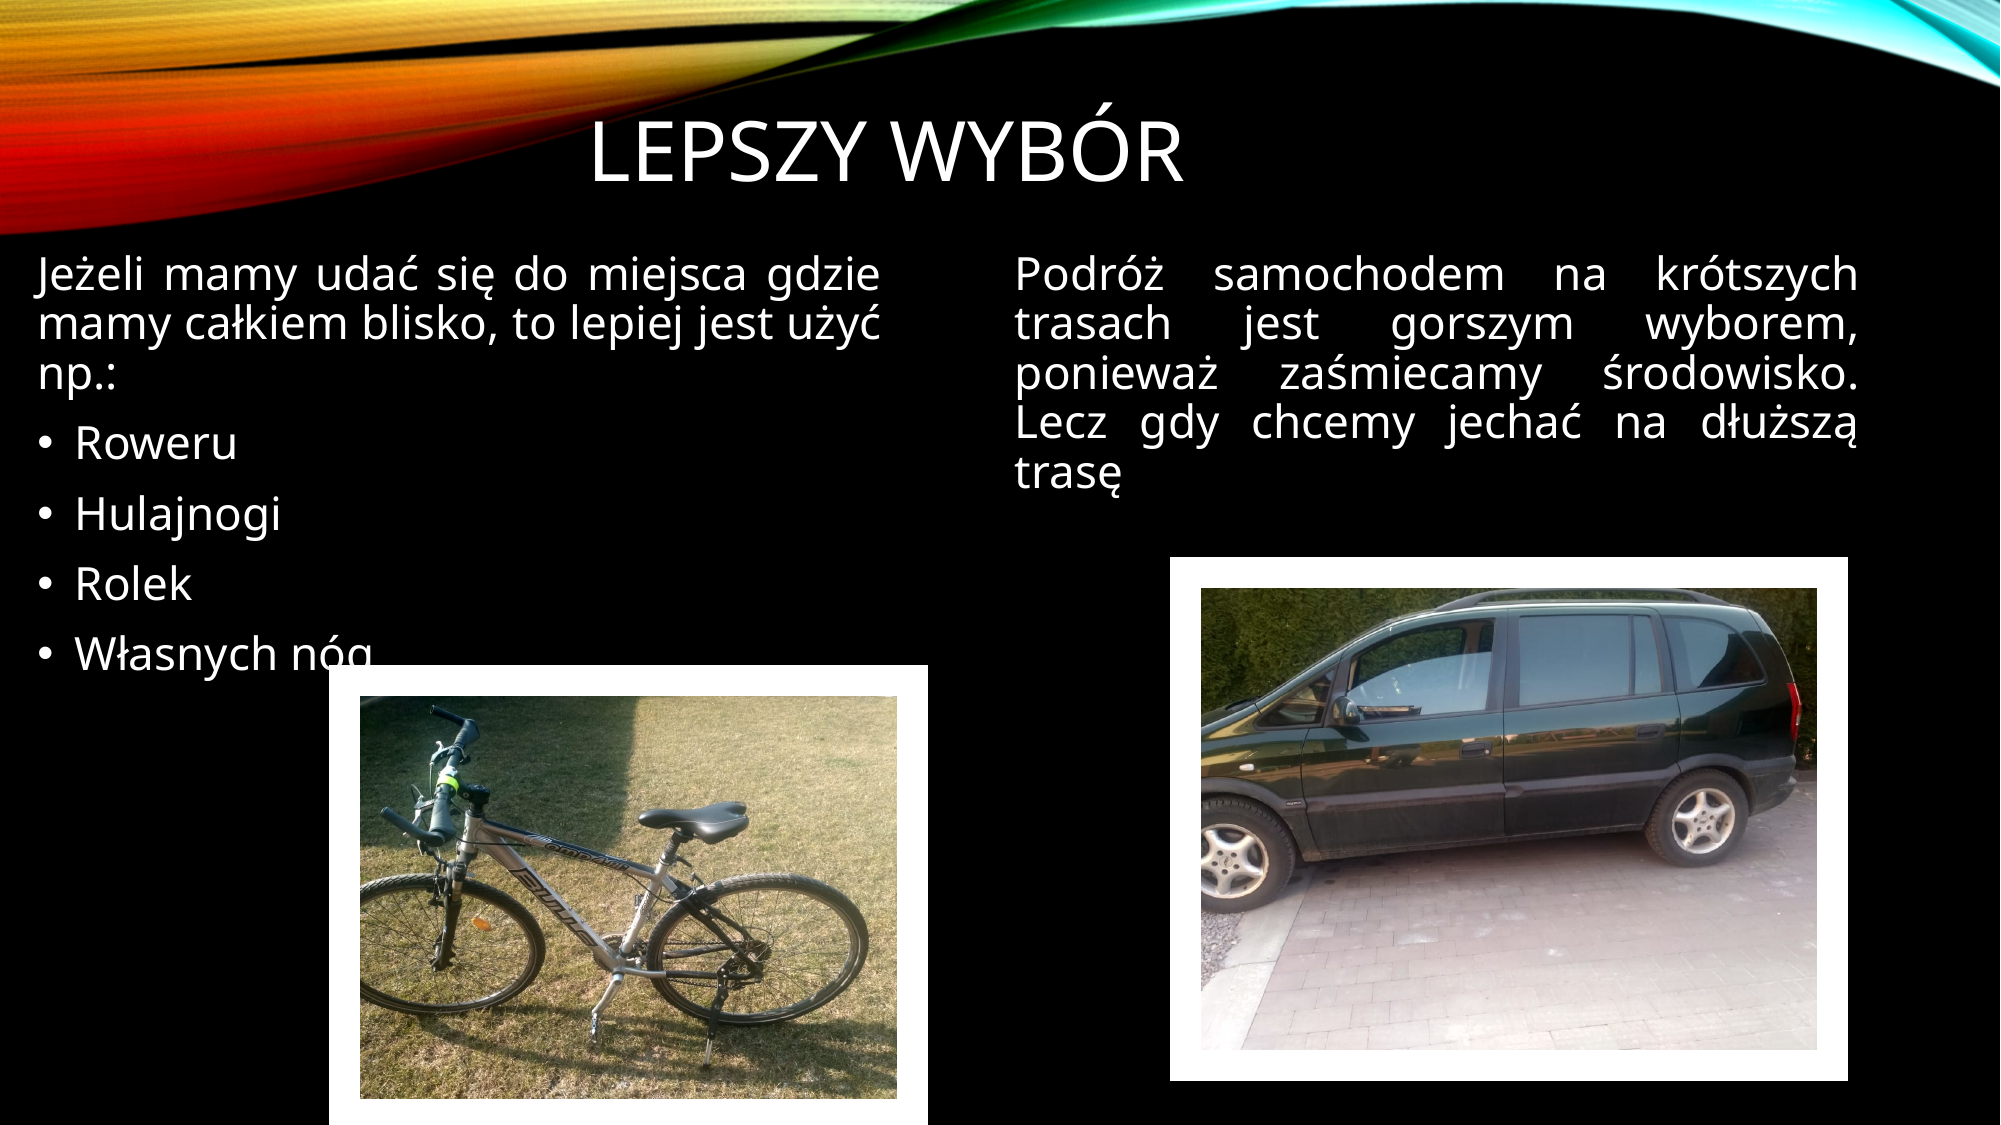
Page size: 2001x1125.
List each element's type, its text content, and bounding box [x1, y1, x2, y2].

list Podróż samochodem na krótszych trasach jest gorszym wyborem, ponieważ zaśmiecamy środowisko. Lecz gdy chcemy jechać na dłuższą trasę [999, 243, 1875, 904]
picture [0, 0, 2000, 237]
list Jeżeli mamy udać się do miejsca gdzie mamy całkiem blisko, to lepiej jest użyć np.: Roweru Hulajnogi Rolek Własnych nóg [22, 243, 898, 904]
picture [359, 695, 898, 1099]
picture [1200, 587, 1817, 1051]
title Lepszy wybór [191, 48, 1604, 261]
